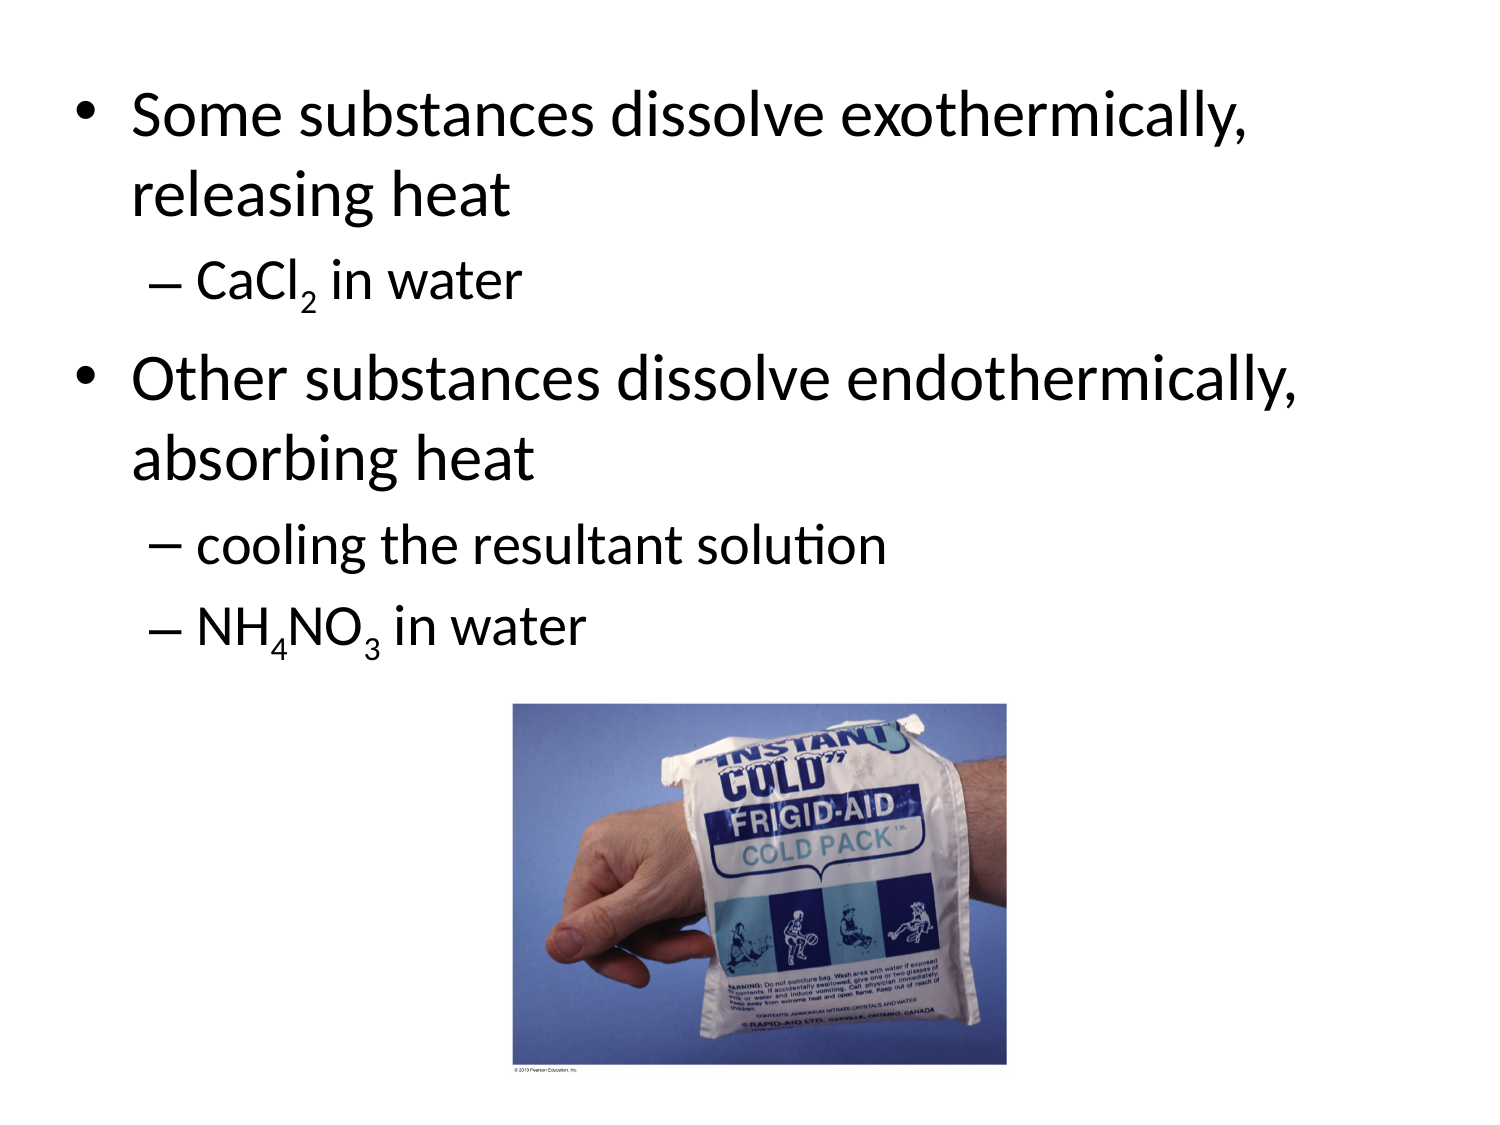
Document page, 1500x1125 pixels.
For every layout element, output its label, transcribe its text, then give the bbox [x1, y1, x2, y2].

list Some substances dissolve exothermically, releasing heat CaCl2 in water Other substances dissolve endothermically, absorbing heat cooling the resultant solution NH4NO3 in water [59, 61, 1469, 789]
picture [509, 700, 1010, 1076]
